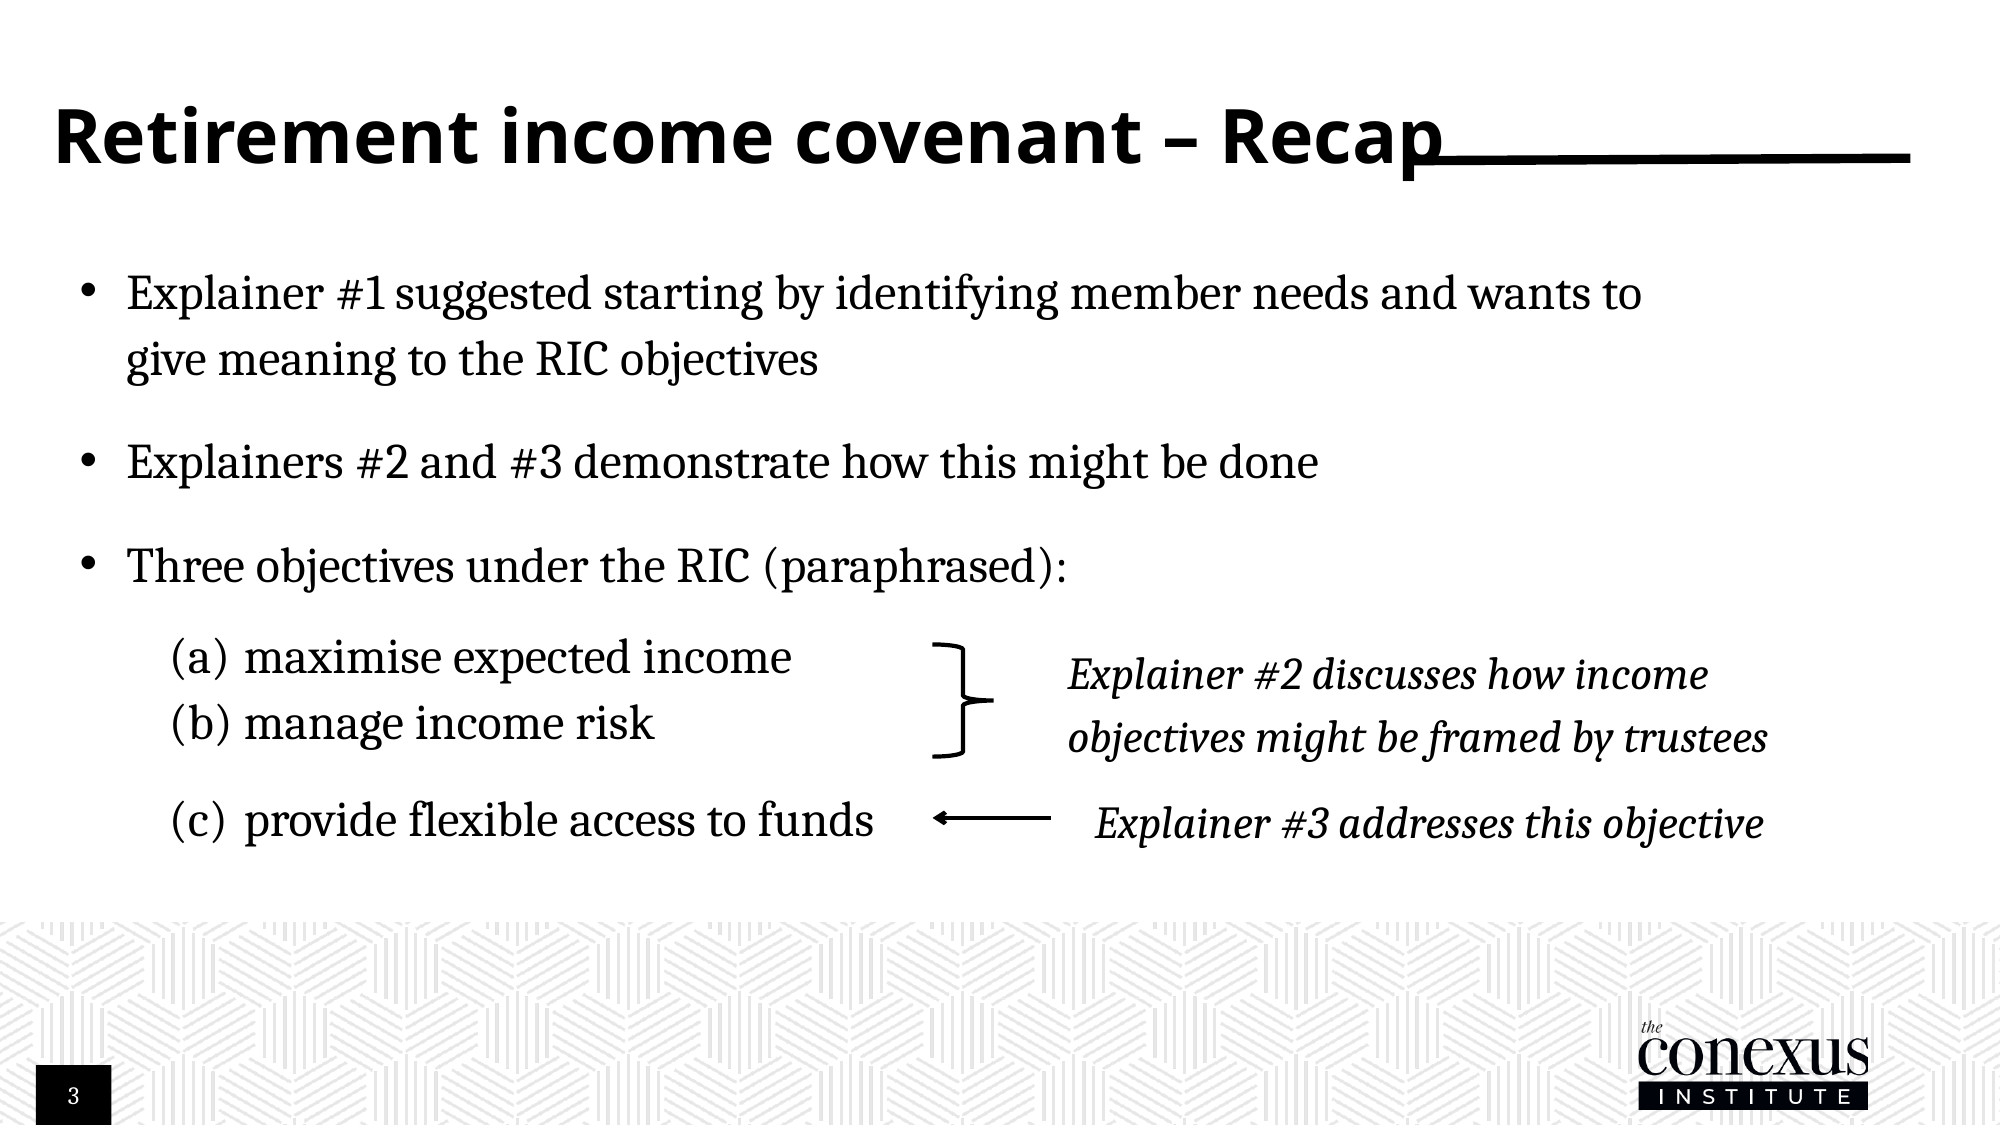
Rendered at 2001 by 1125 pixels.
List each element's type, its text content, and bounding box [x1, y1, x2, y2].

title Retirement income covenant – Recap [35, 64, 1761, 214]
text_box Explainer #3 addresses this objective [1013, 775, 1846, 849]
text_box Explainer #1 suggested starting by identifying member needs and wants to give meaning to the RIC objectives Explainers #2 and #3 demonstrate how this might be done Three objectives under the RIC (paraphrased): maximise expected income manage income risk provide flexible access to funds [73, 247, 1688, 936]
slide_number 3 [35, 1065, 112, 1125]
text_box Explainer #2 discusses how income objectives might be framed by trustees [1688, 630, 1856, 784]
text_box [932, 643, 994, 758]
